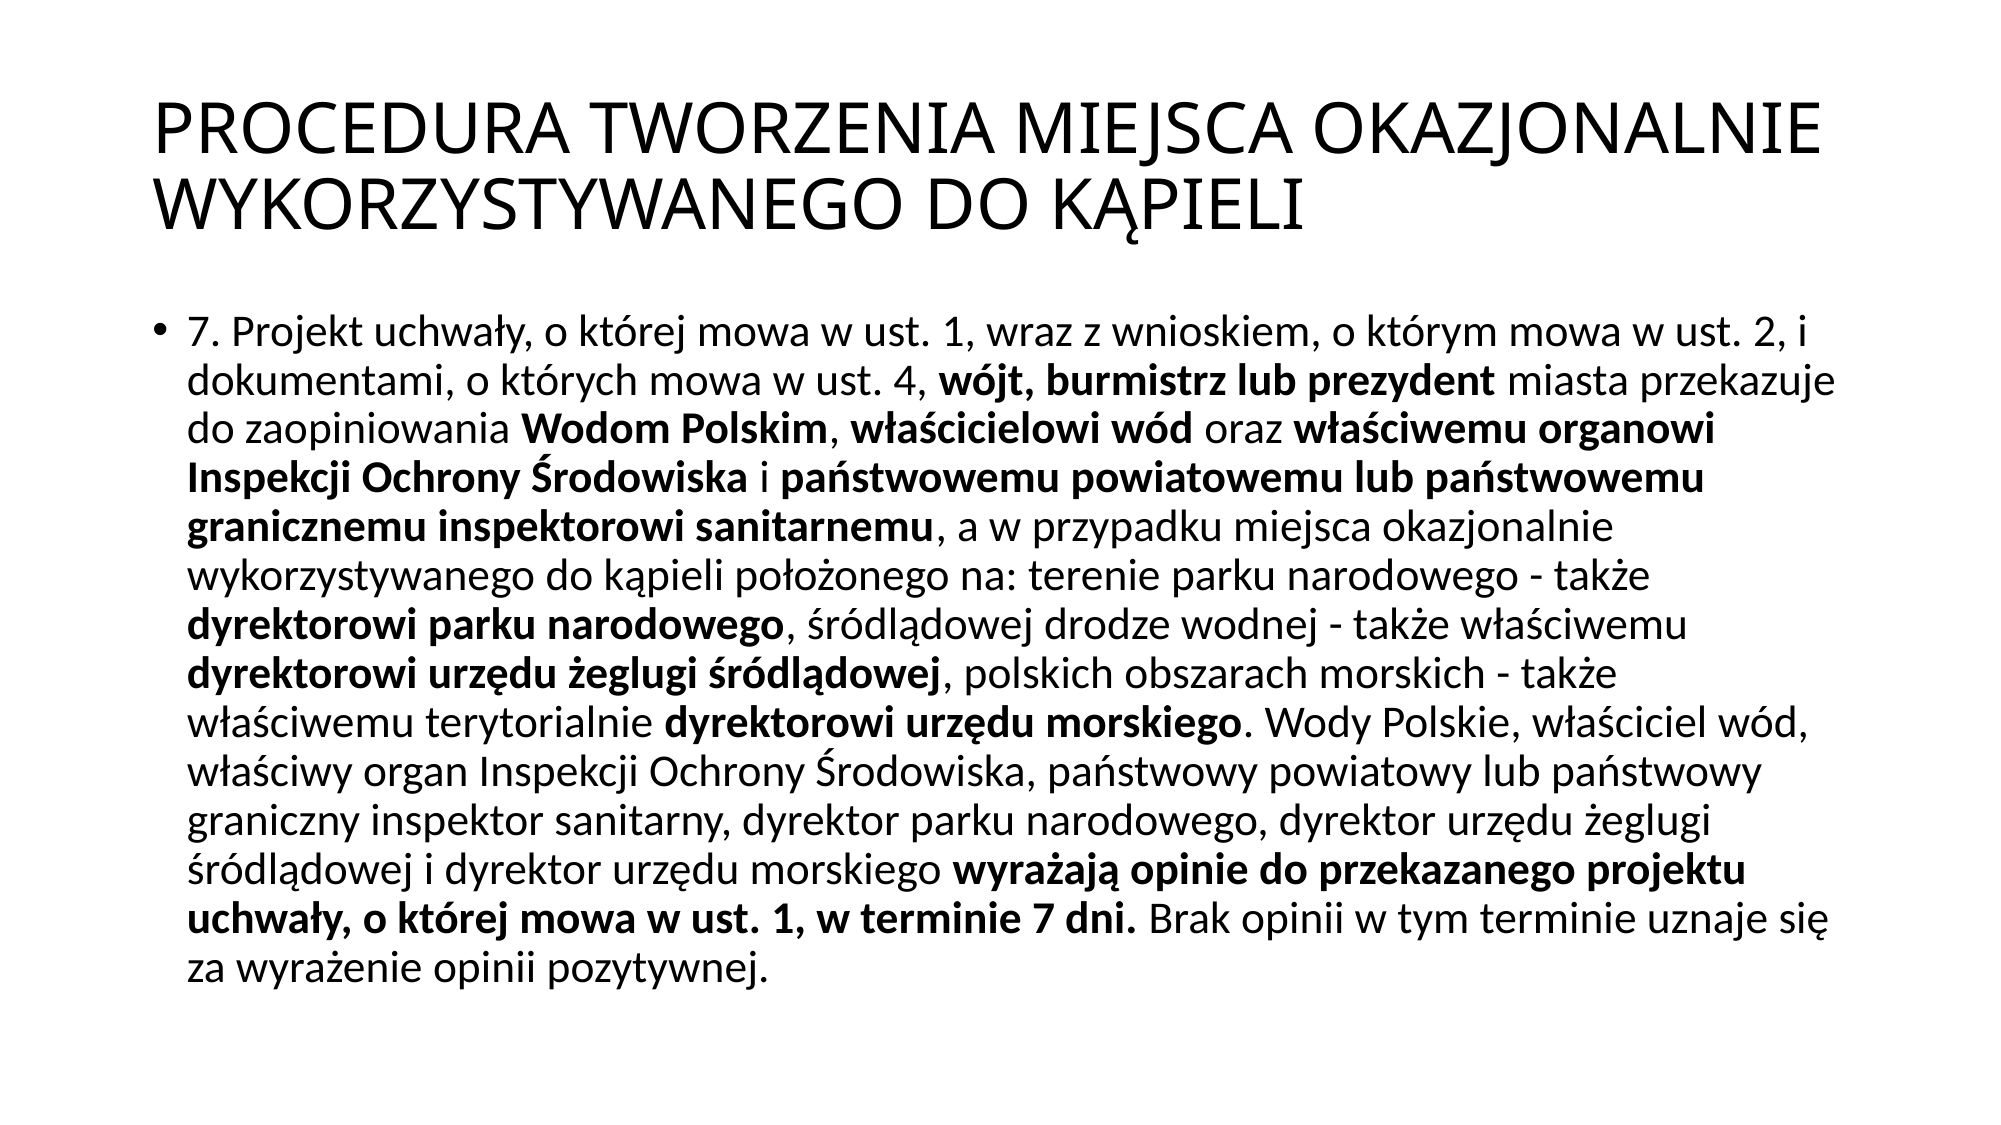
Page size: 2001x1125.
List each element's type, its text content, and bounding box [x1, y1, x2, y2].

title PROCEDURA TWORZENIA MIEJSCA OKAZJONALNIE WYKORZYSTYWANEGO DO KĄPIELI [137, 59, 1863, 278]
list 7. Projekt uchwały, o której mowa w ust. 1, wraz z wnioskiem, o którym mowa w ust. 2, i dokumentami, o których mowa w ust. 4, wójt, burmistrz lub prezydent miasta przekazuje do zaopiniowania Wodom Polskim, właścicielowi wód oraz właściwemu organowi Inspekcji Ochrony Środowiska i państwowemu powiatowemu lub państwowemu granicznemu inspektorowi sanitarnemu, a w przypadku miejsca okazjonalnie wykorzystywanego do kąpieli położonego na: terenie parku narodowego - także dyrektorowi parku narodowego, śródlądowej drodze wodnej - także właściwemu dyrektorowi urzędu żeglugi śródlądowej, polskich obszarach morskich - także właściwemu terytorialnie dyrektorowi urzędu morskiego. Wody Polskie, właściciel wód, właściwy organ Inspekcji Ochrony Środowiska, państwowy powiatowy lub państwowy graniczny inspektor sanitarny, dyrektor parku narodowego, dyrektor urzędu żeglugi śródlądowej i dyrektor urzędu morskiego wyrażają opinie do przekazanego projektu uchwały, o której mowa w ust. 1, w terminie 7 dni. Brak opinii w tym terminie uznaje się za wyrażenie opinii pozytywnej. [137, 299, 1863, 1014]
